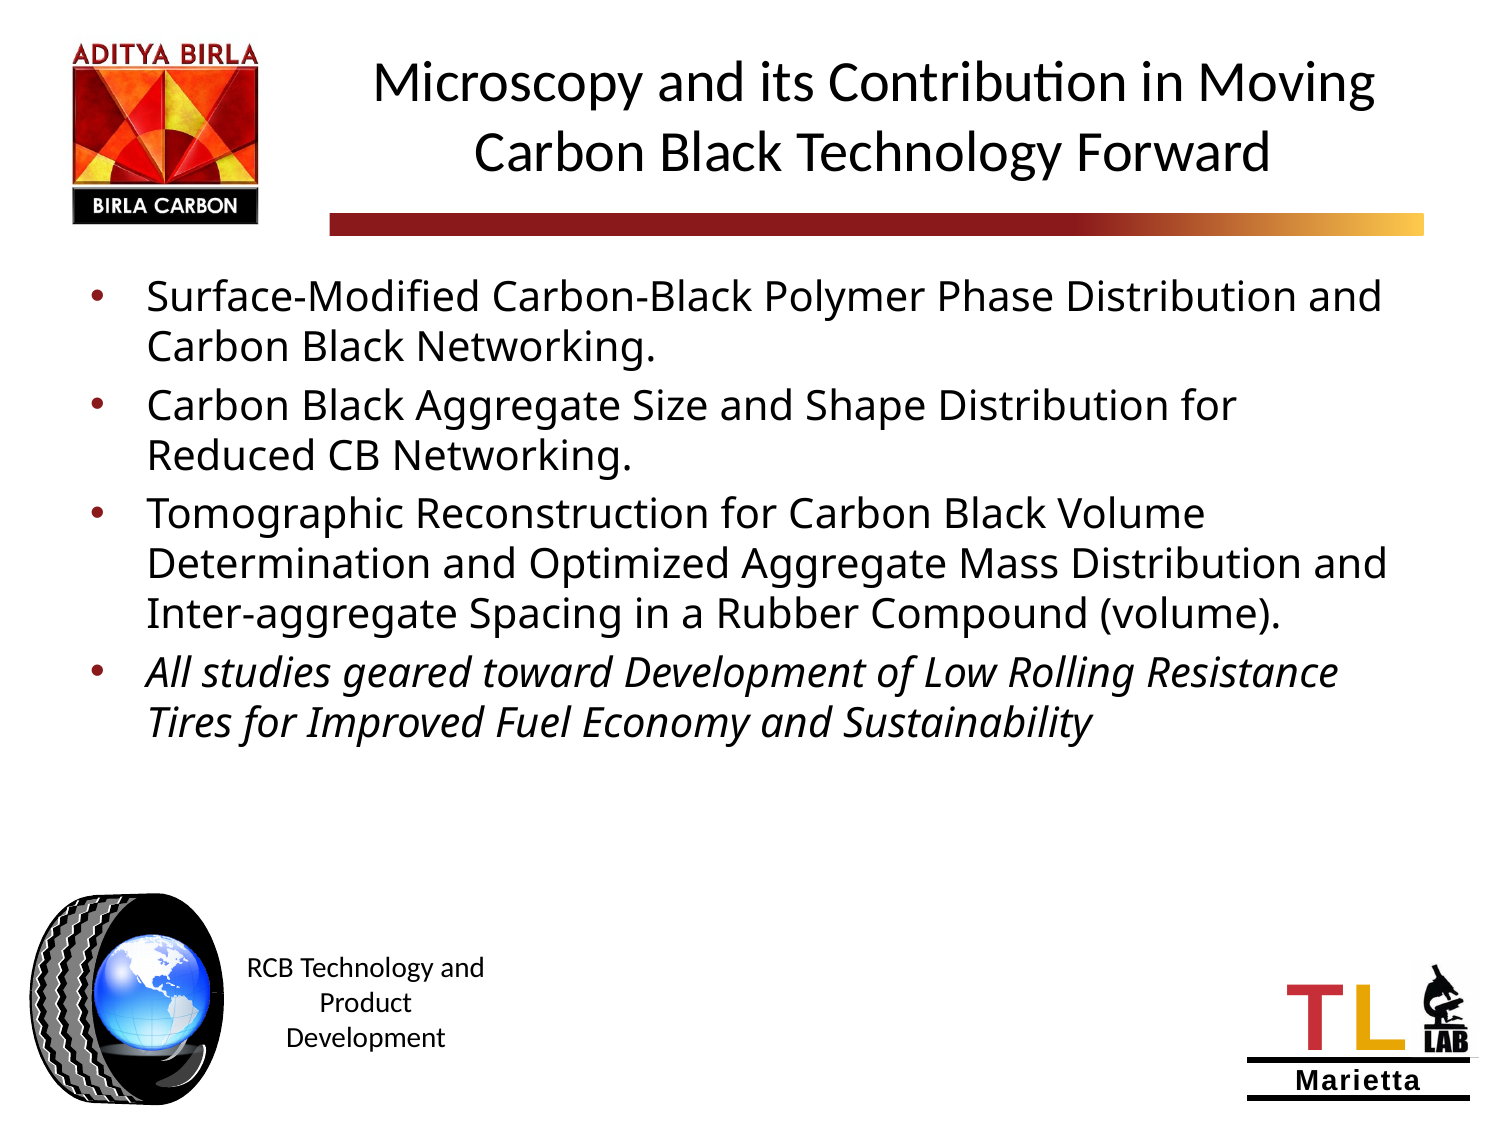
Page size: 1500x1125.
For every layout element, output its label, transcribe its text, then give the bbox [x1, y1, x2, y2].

picture [1214, 951, 1500, 1125]
title Microscopy and its Contribution in Moving Carbon Black Technology Forward [324, 19, 1424, 207]
text_box RCB Technology and Product Development [229, 941, 506, 1062]
picture [52, 23, 278, 244]
list Surface-Modified Carbon-Black Polymer Phase Distribution and Carbon Black Networking. Carbon Black Aggregate Size and Shape Distribution for Reduced CB Networking. Tomographic Reconstruction for Carbon Black Volume Determination and Optimized Aggregate Mass Distribution and Inter-aggregate Spacing in a Rubber Compound (volume). All studies geared toward Development of Low Rolling Resistance Tires for Improved Fuel Economy and Sustainability [75, 262, 1425, 1005]
picture [29, 892, 225, 1107]
